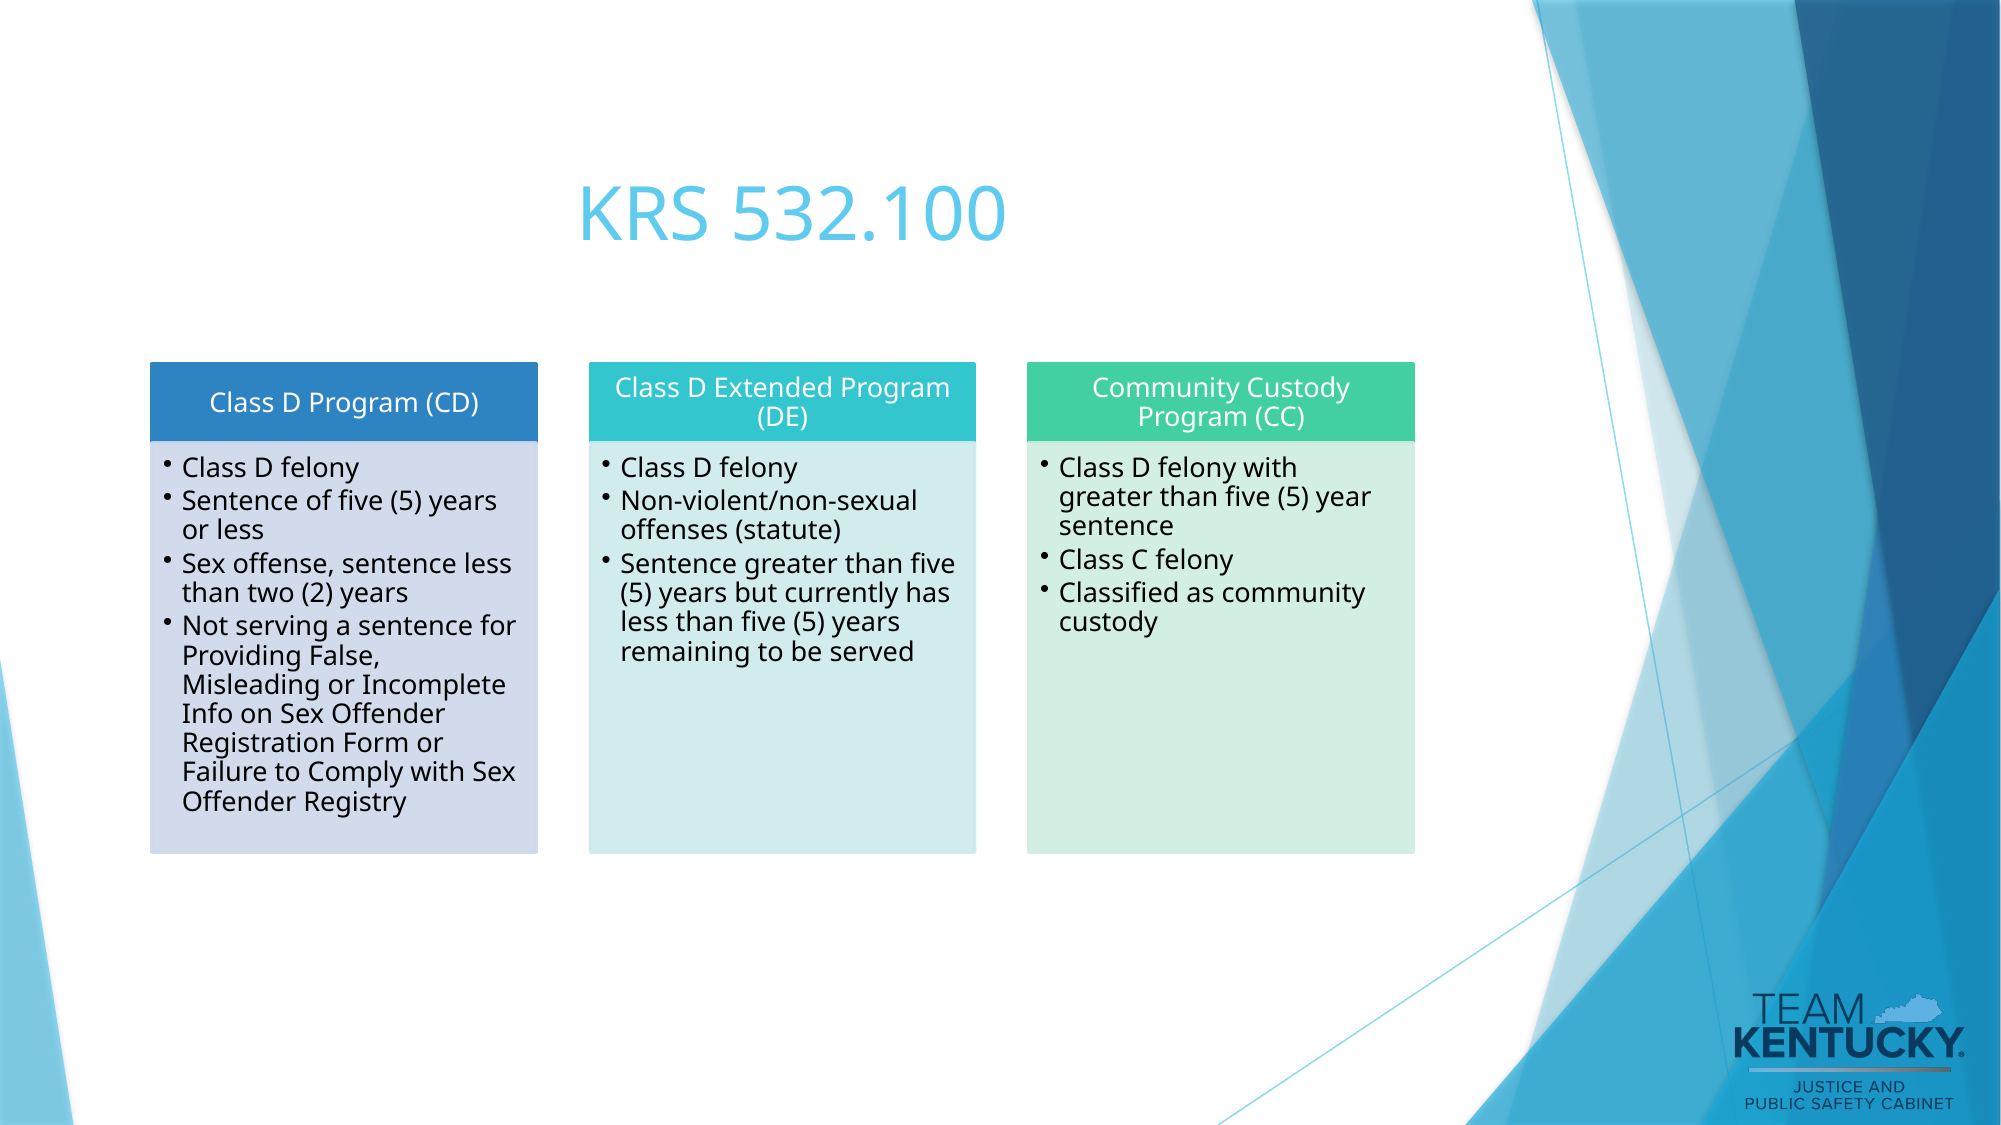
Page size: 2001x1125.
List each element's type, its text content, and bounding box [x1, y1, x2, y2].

title KRS 532.100 [110, 158, 1476, 313]
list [150, 352, 1415, 864]
picture [1732, 992, 1967, 1116]
